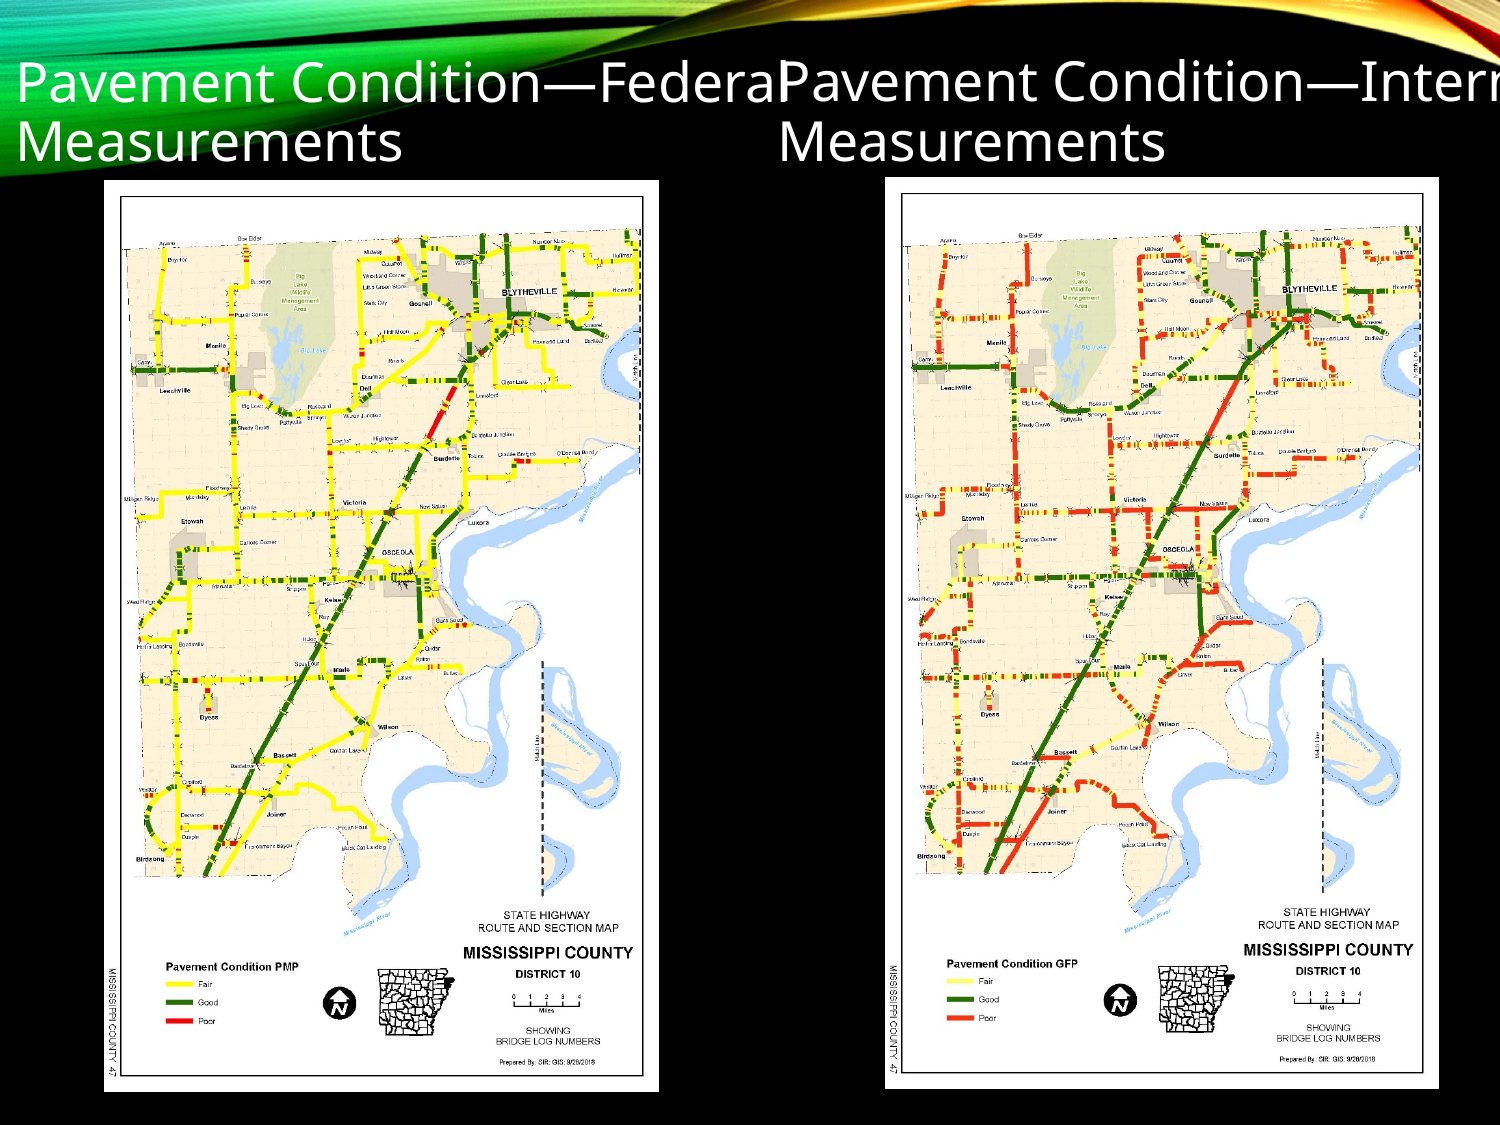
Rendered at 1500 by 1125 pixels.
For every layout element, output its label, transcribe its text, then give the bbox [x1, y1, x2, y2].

list Pavement Condition—Federal Measurements [0, 46, 847, 182]
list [104, 180, 659, 1092]
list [884, 177, 1439, 1090]
picture [0, 0, 1500, 46]
list Pavement Condition—Internal Measurements [762, 45, 1500, 181]
